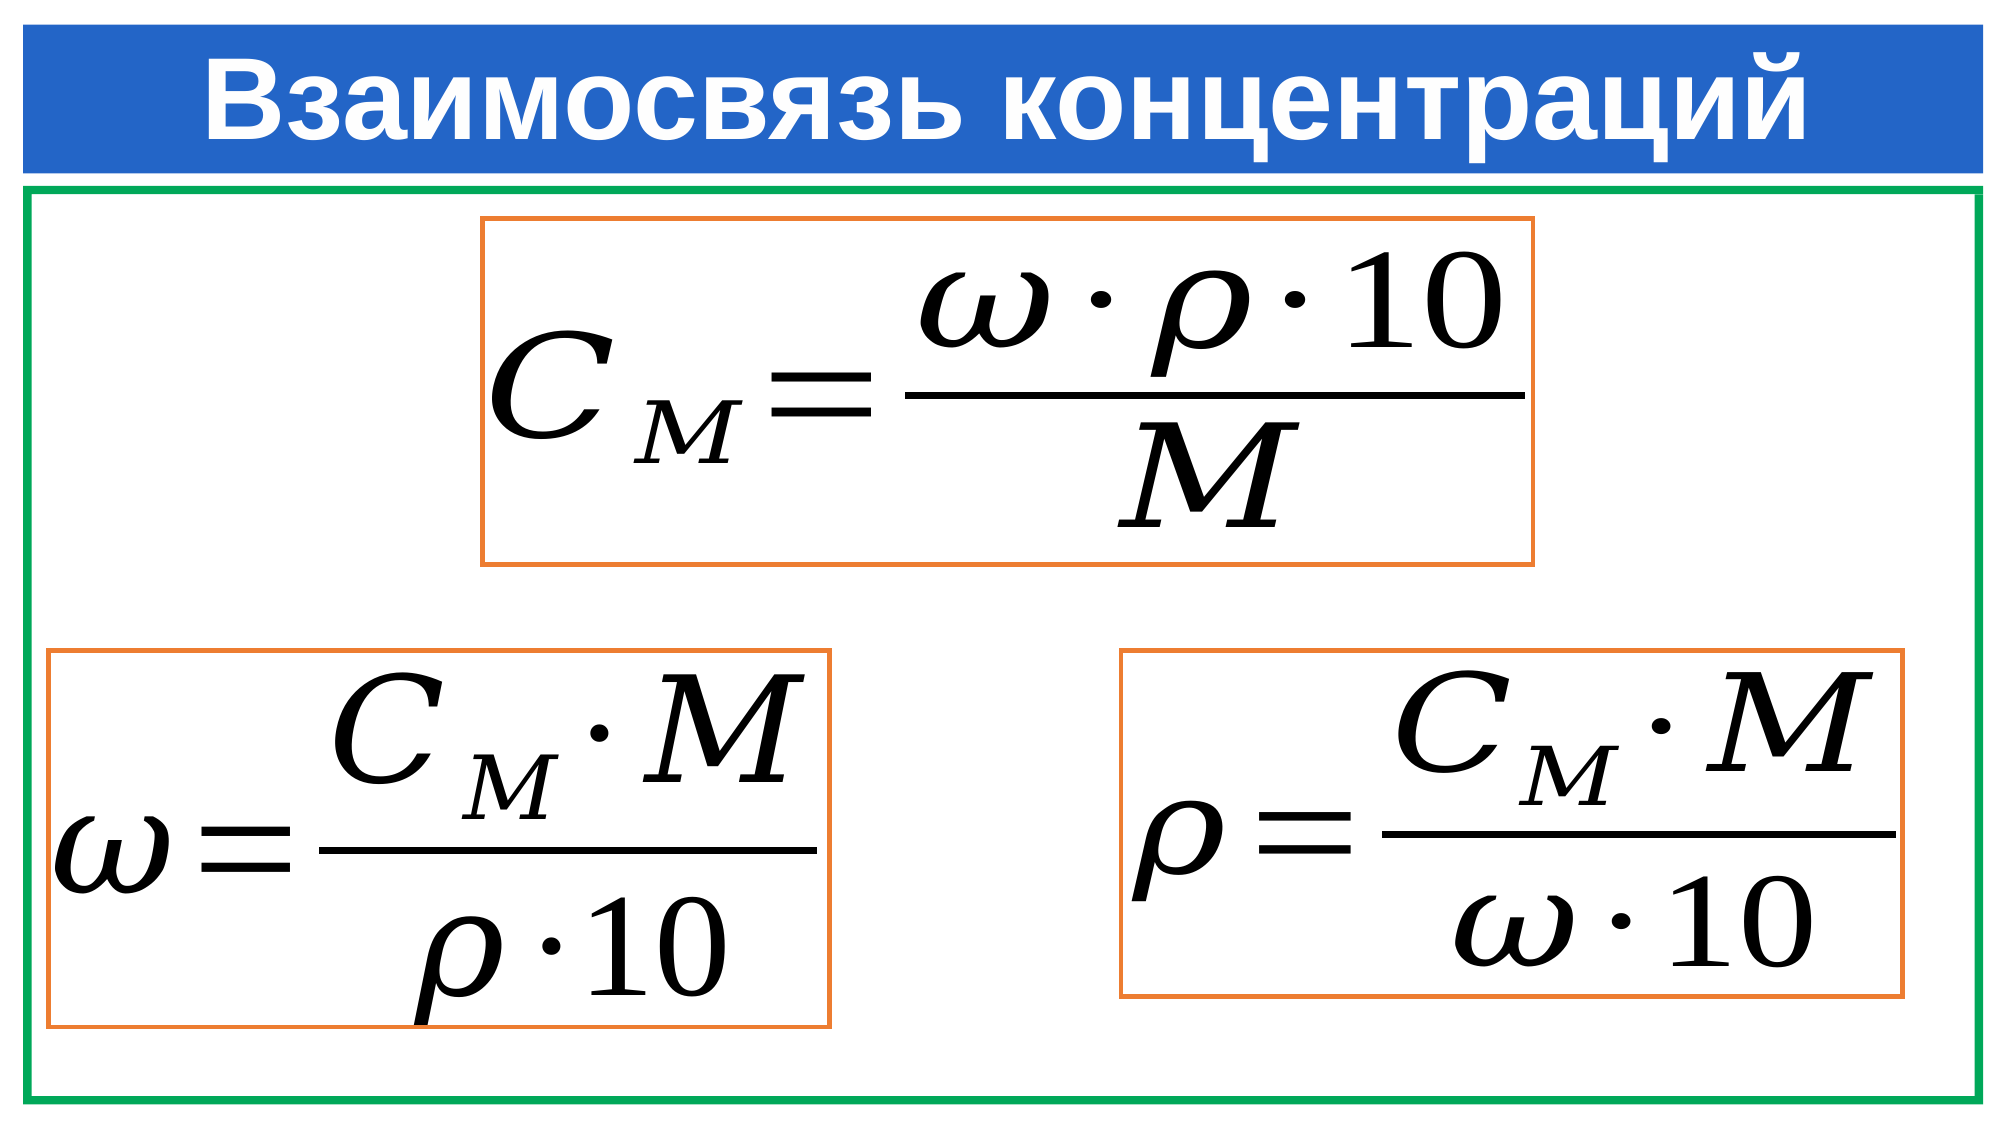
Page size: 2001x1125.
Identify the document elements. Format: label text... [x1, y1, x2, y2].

title Взаимосвязь концентраций [145, 28, 1870, 175]
